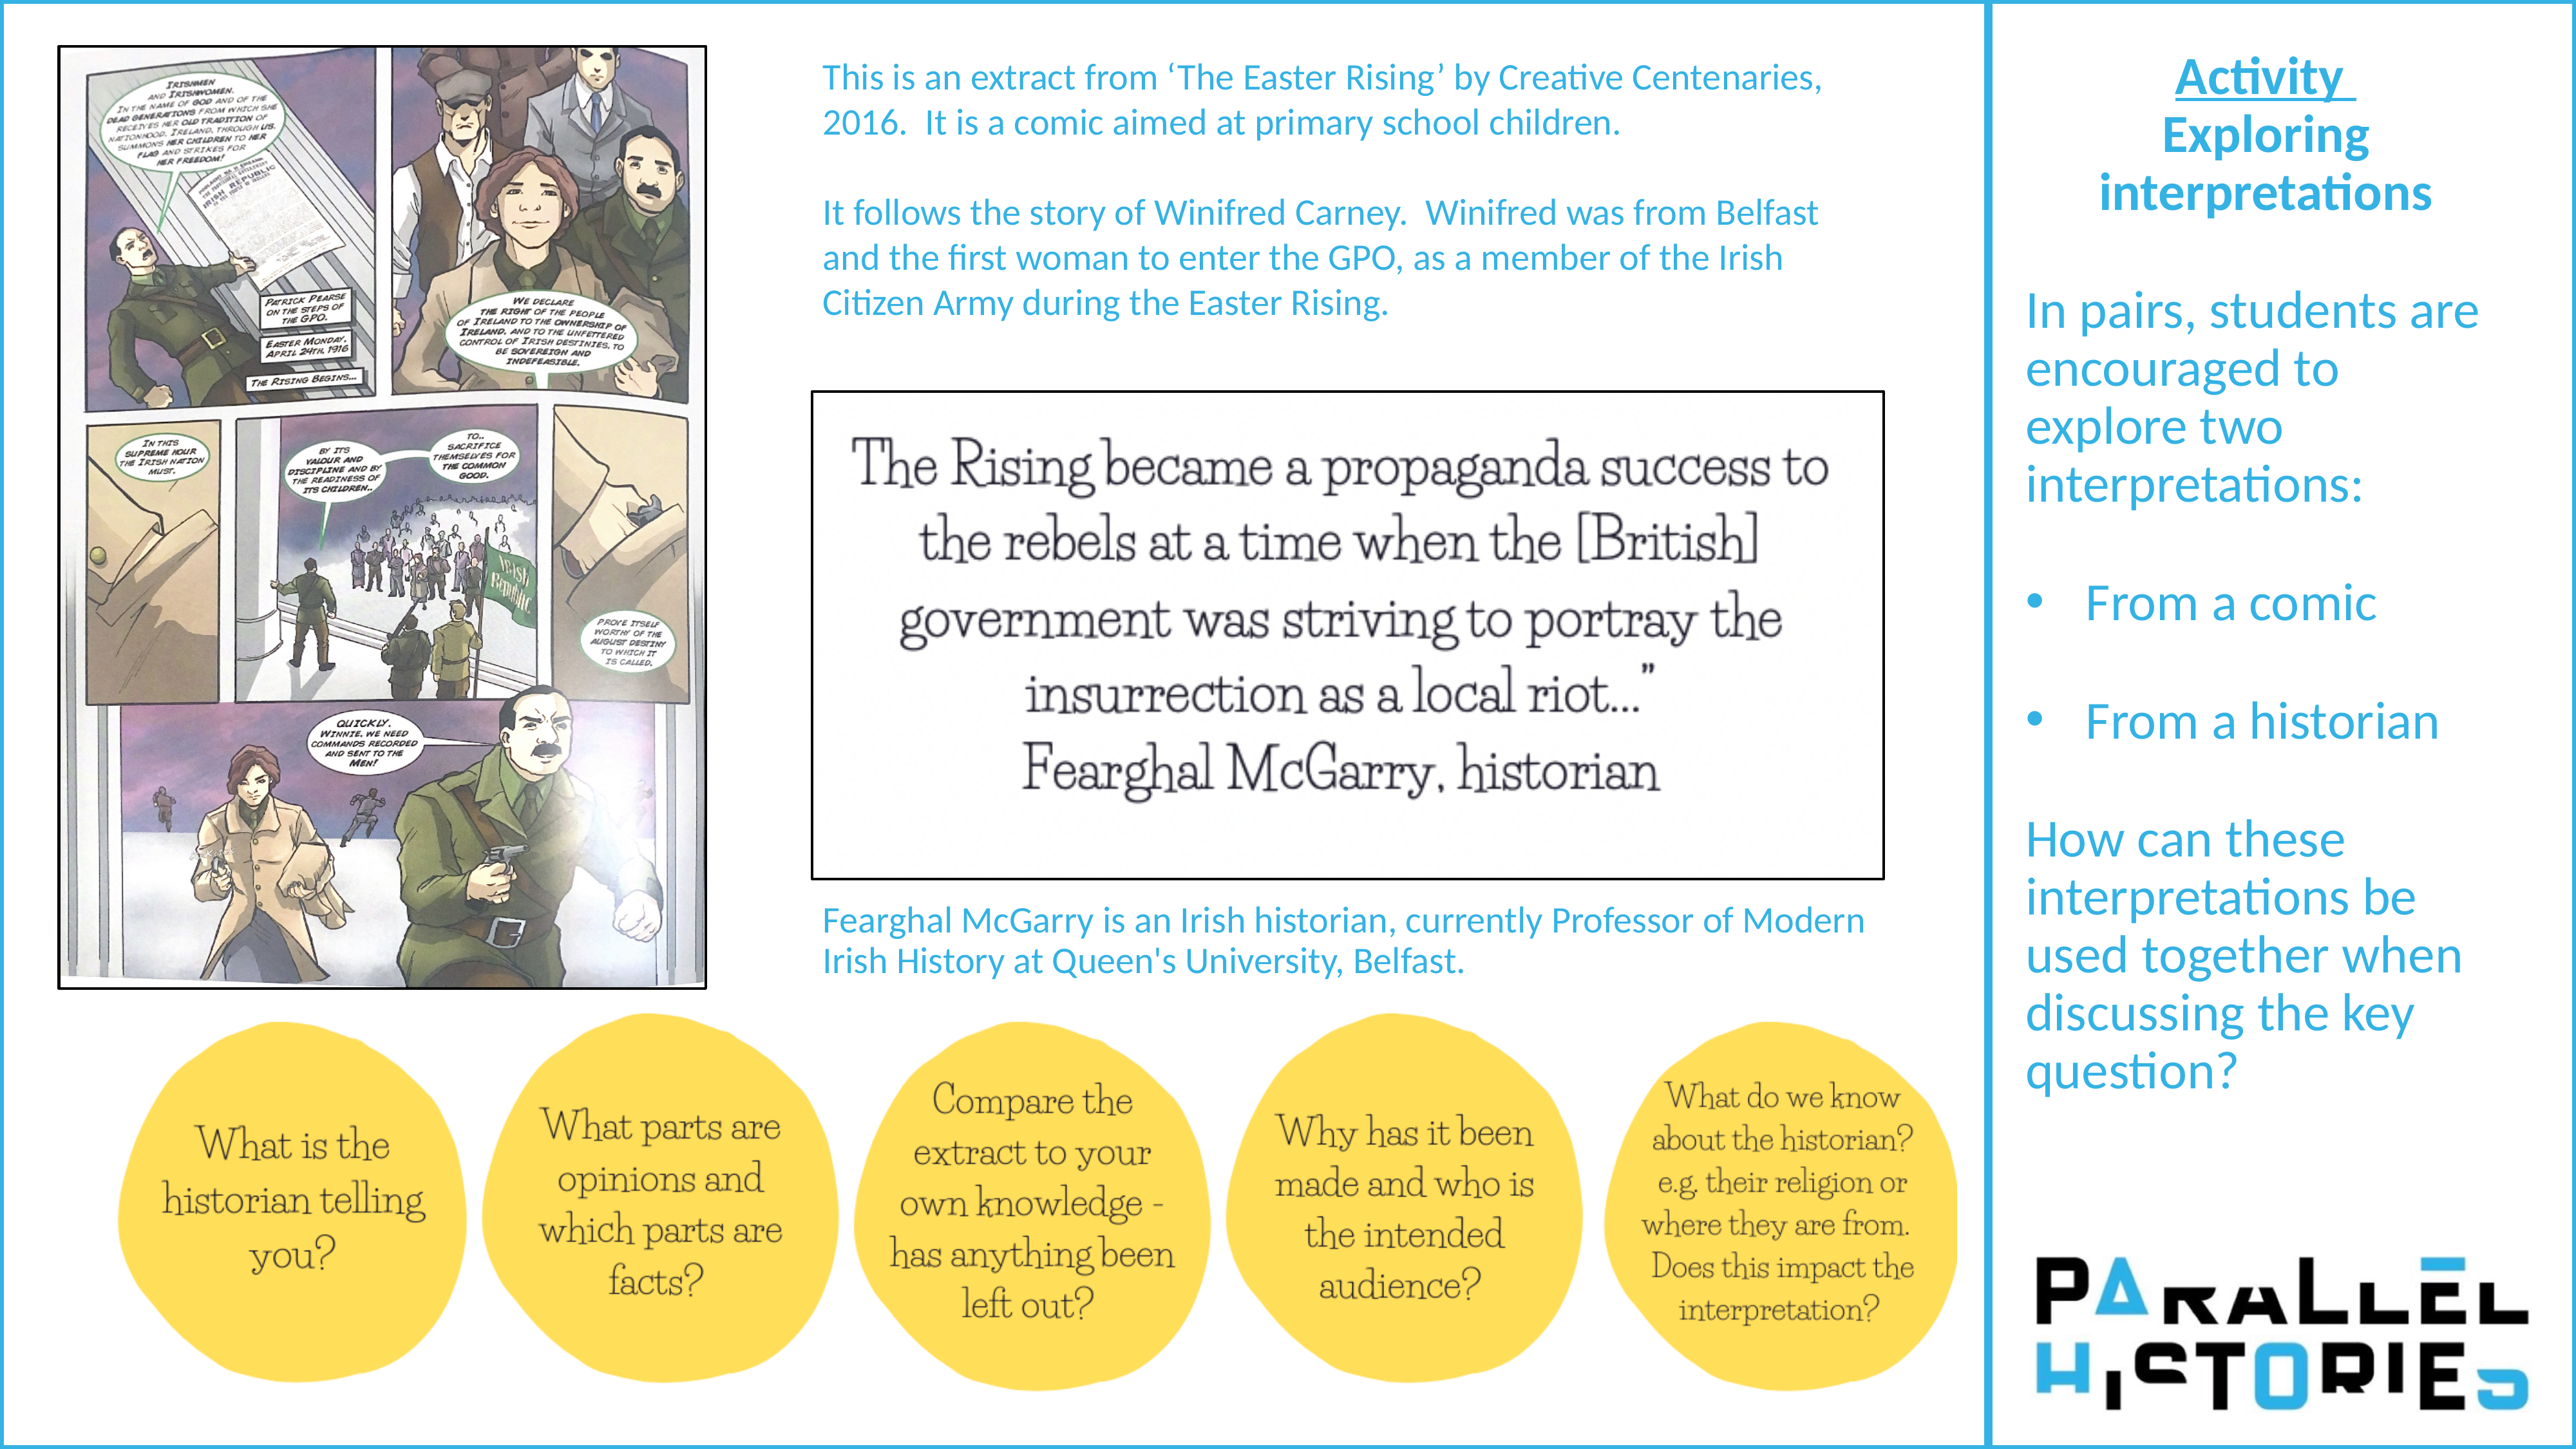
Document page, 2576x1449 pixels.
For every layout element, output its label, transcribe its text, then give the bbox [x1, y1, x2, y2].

text_box Fearghal McGarry is an Irish historian, currently Professor of Modern Irish History at Queen's University, Belfast. [813, 895, 1882, 987]
picture [2018, 1239, 2546, 1431]
picture [813, 392, 1882, 878]
picture [109, 1005, 1958, 1402]
text_box Activity Exploring interpretations In pairs, students are encouraged to explore two interpretations: From a comic From a historian How can these interpretations be used together when discussing the key question? [2016, 43, 2516, 1105]
text_box This is an extract from ‘The Easter Rising’ by Creative Centenaries, 2016. It is a comic aimed at primary school children. It follows the story of Winifred Carney. Winifred was from Belfast and the first woman to enter the GPO, as a member of the Irish Citizen Army during the Easter Rising. [813, 47, 1882, 328]
picture [60, 47, 705, 988]
